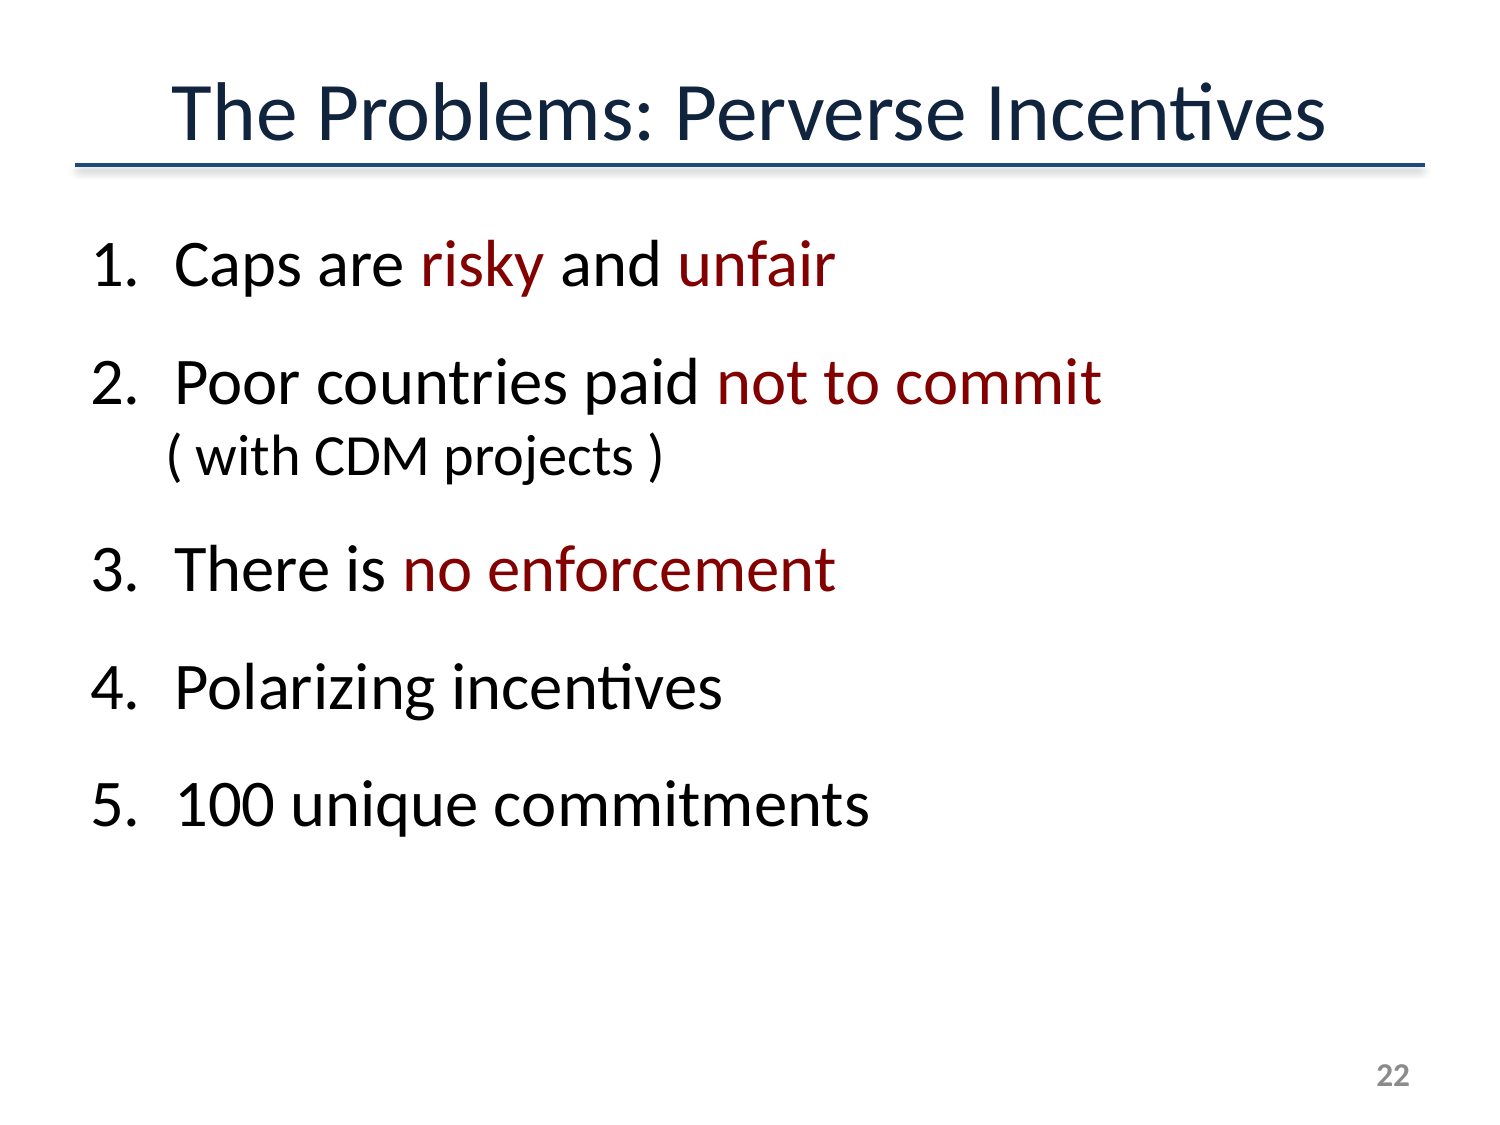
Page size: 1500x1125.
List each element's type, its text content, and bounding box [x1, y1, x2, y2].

list Caps are risky and unfair Poor countries paid not to commit ( with CDM projects ) There is no enforcement Polarizing incentives 100 unique commitments [75, 212, 1425, 1005]
title The Problems: Perverse Incentives [75, 45, 1425, 200]
slide_number 21 [1074, 1042, 1425, 1103]
